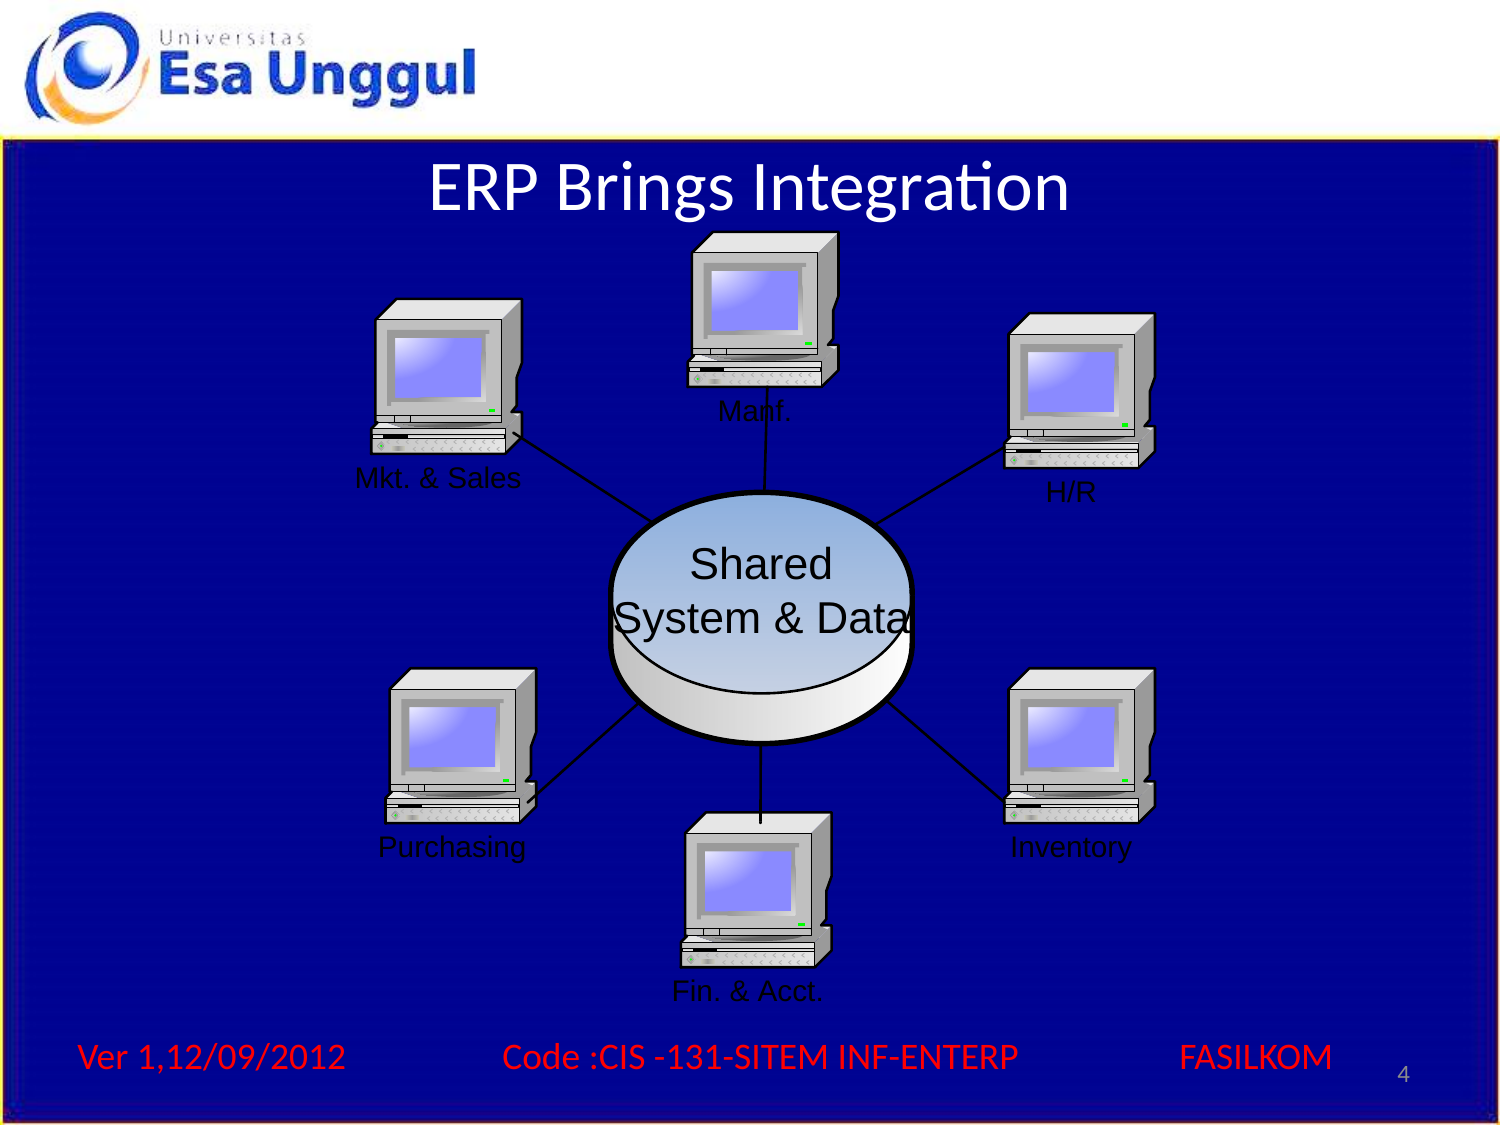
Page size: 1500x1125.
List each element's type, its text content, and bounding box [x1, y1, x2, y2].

title ERP Brings Integration [75, 45, 1425, 233]
slide_number 4 [1074, 1042, 1425, 1103]
picture [0, 0, 1500, 1125]
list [337, 224, 1163, 1023]
